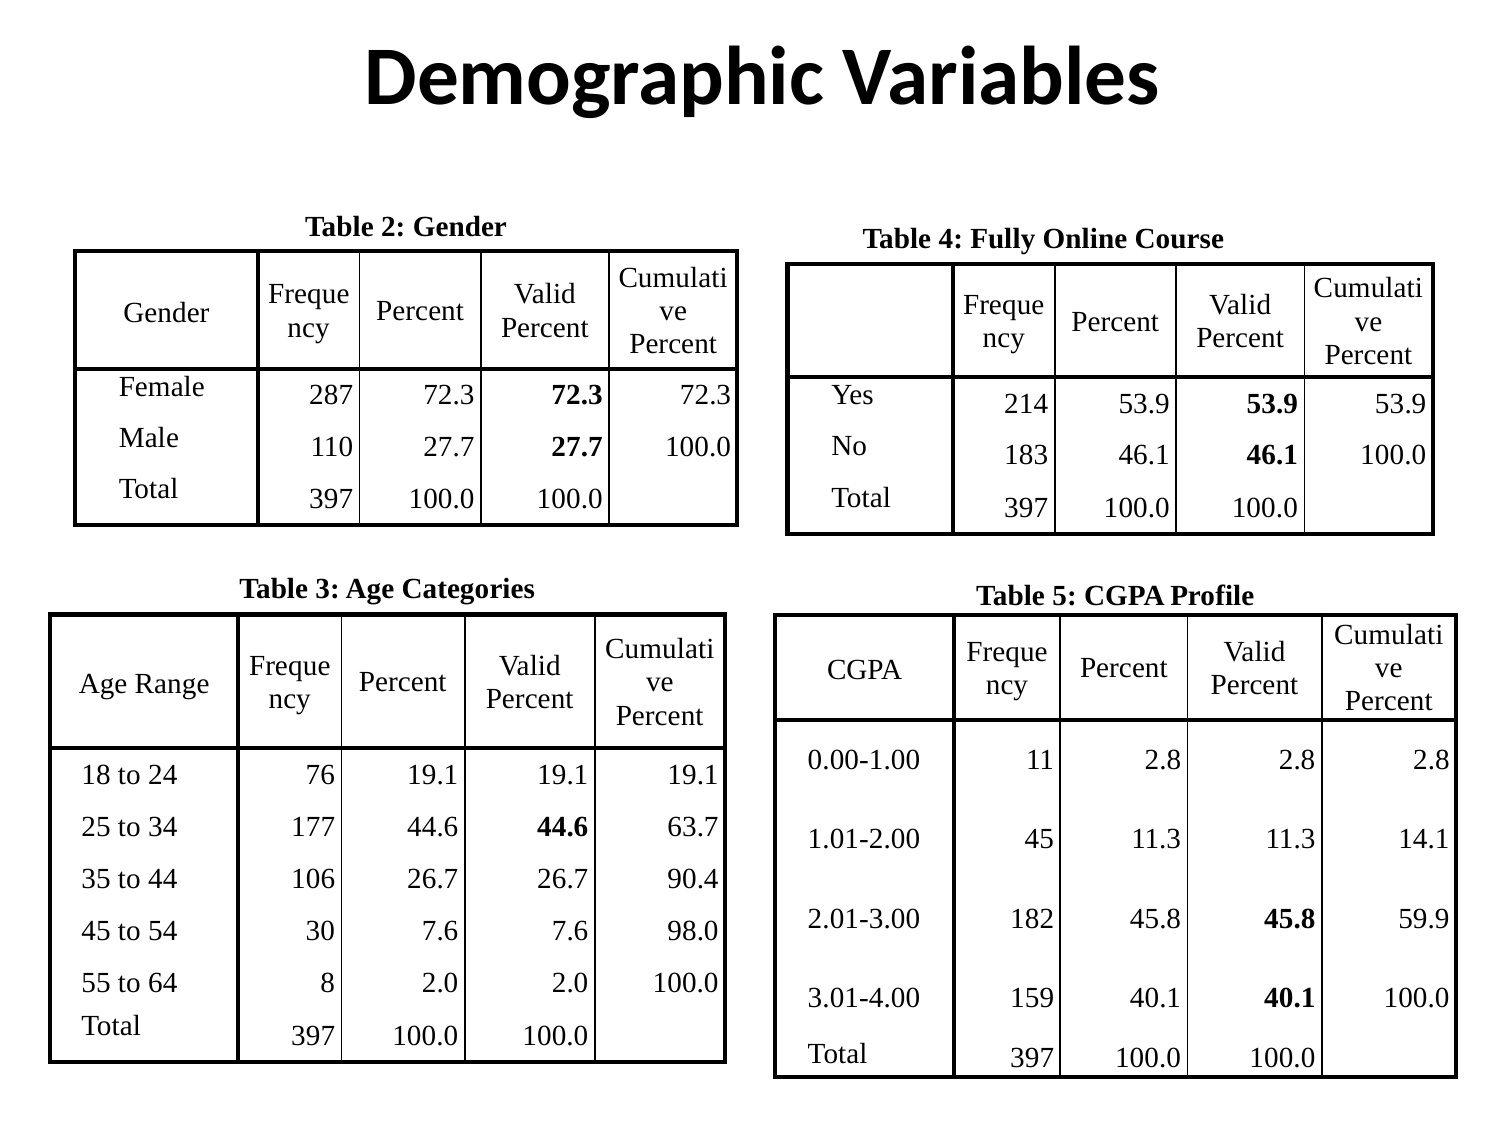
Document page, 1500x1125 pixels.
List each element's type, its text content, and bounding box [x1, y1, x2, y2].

table_cell Total [113, 472, 256, 523]
table_cell 2.0 [342, 957, 464, 1009]
table_cell Total [801, 1036, 952, 1075]
table_cell 14.1 [1323, 799, 1454, 878]
table_cell 53.9 [1056, 379, 1175, 429]
table_cell 26.7 [342, 852, 464, 904]
table_cell 59.9 [1323, 878, 1454, 957]
table_cell 2.8 [1323, 722, 1454, 799]
table_cell 397 [260, 472, 359, 523]
table_cell 11.3 [1188, 799, 1321, 878]
table_cell Female [113, 371, 256, 420]
table_cell 76 [240, 750, 341, 800]
table_cell [1305, 480, 1431, 532]
table_cell 100.0 [1056, 480, 1175, 532]
table_header Table 4: Fully Online Course [788, 212, 1433, 262]
table_cell Percent [342, 617, 464, 746]
table_cell 100.0 [342, 1009, 464, 1060]
table_cell 72.3 [360, 371, 480, 420]
table_cell 19.1 [342, 750, 464, 800]
table_cell 100.0 [1061, 1036, 1187, 1075]
table_cell [790, 266, 951, 375]
table_cell 100.0 [1177, 480, 1304, 532]
table_cell [1323, 1036, 1454, 1075]
table_cell 177 [240, 800, 341, 852]
table_cell 159 [956, 957, 1059, 1036]
table_cell 27.7 [482, 420, 608, 472]
table_cell [77, 371, 113, 523]
table_cell 11.3 [1061, 799, 1187, 878]
table_cell 18 to 24 [75, 750, 236, 800]
table_header Table 3: Age Categories [50, 563, 725, 612]
table_cell 183 [955, 429, 1054, 480]
table_cell 397 [956, 1036, 1059, 1075]
table_cell Cumulative Percent [610, 253, 735, 367]
table_cell 7.6 [342, 904, 464, 957]
table_cell [790, 379, 825, 532]
table_cell Male [113, 420, 256, 472]
table_cell 46.1 [1056, 429, 1175, 480]
table_cell 45 [956, 799, 1059, 878]
table_cell 35 to 44 [75, 852, 236, 904]
table_cell 214 [955, 379, 1054, 429]
table_cell Total [75, 1009, 236, 1060]
table_cell Frequency [260, 253, 359, 367]
table_cell Gender [77, 253, 256, 367]
table_cell 25 to 34 [75, 800, 236, 852]
table_cell Percent [360, 253, 480, 367]
table_cell 1.01-2.00 [801, 799, 952, 878]
table_cell 46.1 [1177, 429, 1304, 480]
table_cell Frequency [240, 617, 341, 746]
table_cell Cumulative Percent [596, 617, 723, 746]
table_cell 44.6 [466, 800, 594, 852]
table_cell 100.0 [1305, 429, 1431, 480]
table_cell 98.0 [596, 904, 723, 957]
table_cell 40.1 [1188, 957, 1321, 1036]
table_cell Percent [1056, 266, 1175, 375]
table_header Table 5: CGPA Profile [775, 575, 1456, 613]
table_cell 45.8 [1188, 878, 1321, 957]
table_cell 53.9 [1177, 379, 1304, 429]
table_cell 26.7 [466, 852, 594, 904]
table_cell 2.8 [1061, 722, 1187, 799]
table_cell Valid Percent [1188, 617, 1321, 718]
table_cell 63.7 [596, 800, 723, 852]
table_cell [777, 722, 801, 1075]
table_cell 100.0 [466, 1009, 594, 1060]
table_cell 100.0 [1323, 957, 1454, 1036]
table_cell 2.8 [1188, 722, 1321, 799]
table_cell 40.1 [1061, 957, 1187, 1036]
table_cell 100.0 [360, 472, 480, 523]
table_cell 110 [260, 420, 359, 472]
table_cell Total [825, 480, 951, 532]
table_cell 100.0 [596, 957, 723, 1009]
table_cell 8 [240, 957, 341, 1009]
table_cell 2.0 [466, 957, 594, 1009]
table_cell [596, 1009, 723, 1060]
table_cell 27.7 [360, 420, 480, 472]
table_cell Cumulative Percent [1323, 617, 1454, 718]
table_cell 7.6 [466, 904, 594, 957]
table_cell 100.0 [482, 472, 608, 523]
title Demographic Variables [87, 0, 1438, 143]
table_cell 106 [240, 852, 341, 904]
table_cell Percent [1061, 617, 1187, 718]
table_cell Valid Percent [466, 617, 594, 746]
table_cell 30 [240, 904, 341, 957]
table_cell 287 [260, 371, 359, 420]
table_cell 45 to 54 [75, 904, 236, 957]
table_cell 397 [955, 480, 1054, 532]
table_cell 72.3 [482, 371, 608, 420]
table_cell 55 to 64 [75, 957, 236, 1009]
table_cell 72.3 [610, 371, 735, 420]
table_cell Valid Percent [1177, 266, 1304, 375]
table_cell [52, 750, 75, 1060]
table_cell Yes [825, 379, 951, 429]
table_cell 44.6 [342, 800, 464, 852]
table_cell 45.8 [1061, 878, 1187, 957]
table_cell 11 [956, 722, 1059, 799]
table_cell 90.4 [596, 852, 723, 904]
table_cell 3.01-4.00 [801, 957, 952, 1036]
table_cell Valid Percent [482, 253, 608, 367]
table_cell Frequency [956, 617, 1059, 718]
table_cell 2.01-3.00 [801, 878, 952, 957]
table_cell 182 [956, 878, 1059, 957]
table_header Table 2: Gender [75, 200, 737, 249]
table_cell 19.1 [466, 750, 594, 800]
table_cell [610, 472, 735, 523]
table_cell 100.0 [1188, 1036, 1321, 1075]
table_cell Age Range [52, 617, 236, 746]
table_cell 53.9 [1305, 379, 1431, 429]
table_cell 19.1 [596, 750, 723, 800]
table_cell 397 [240, 1009, 341, 1060]
table_cell 0.00-1.00 [801, 722, 952, 799]
table_cell CGPA [777, 617, 952, 718]
table_cell 100.0 [610, 420, 735, 472]
table_cell Frequency [955, 266, 1054, 375]
table_cell Cumulative Percent [1305, 266, 1431, 375]
table_cell No [825, 429, 951, 480]
